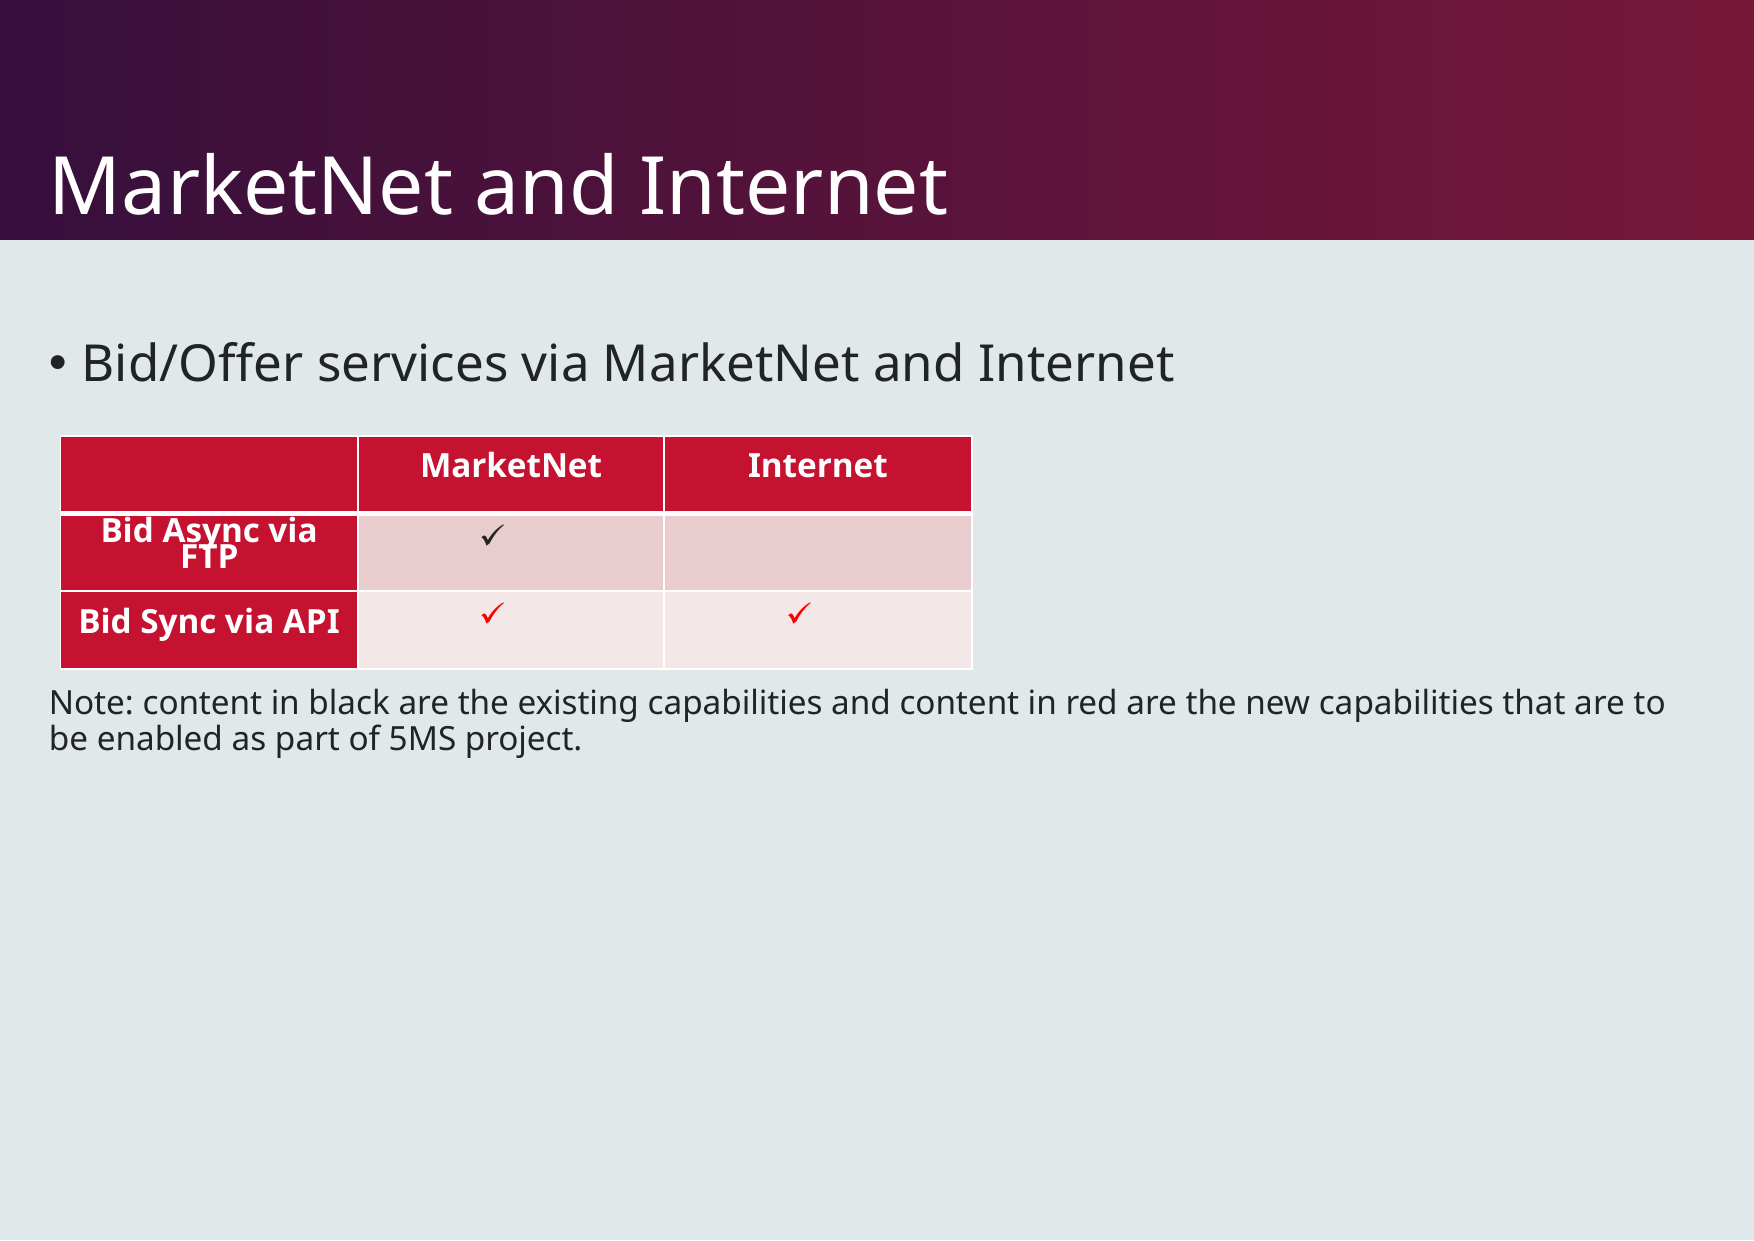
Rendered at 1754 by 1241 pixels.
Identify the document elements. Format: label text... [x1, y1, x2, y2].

table_cell Bid Async via FTP [61, 516, 357, 590]
table_cell Bid Sync via API [61, 592, 357, 668]
list Bid/Offer services via MarketNet and Internet Note: content in black are the existing capabilities and content in red are the new capabilities that are to be enabled as part of 5MS project. [33, 330, 1717, 1117]
table_cell [665, 592, 971, 668]
table_header [61, 437, 357, 511]
table_cell [665, 516, 971, 590]
table_header MarketNet [359, 437, 663, 511]
table_cell [359, 592, 663, 668]
title MarketNet and Internet [33, 24, 1329, 240]
table_cell [359, 516, 663, 590]
table_header Internet [665, 437, 971, 511]
